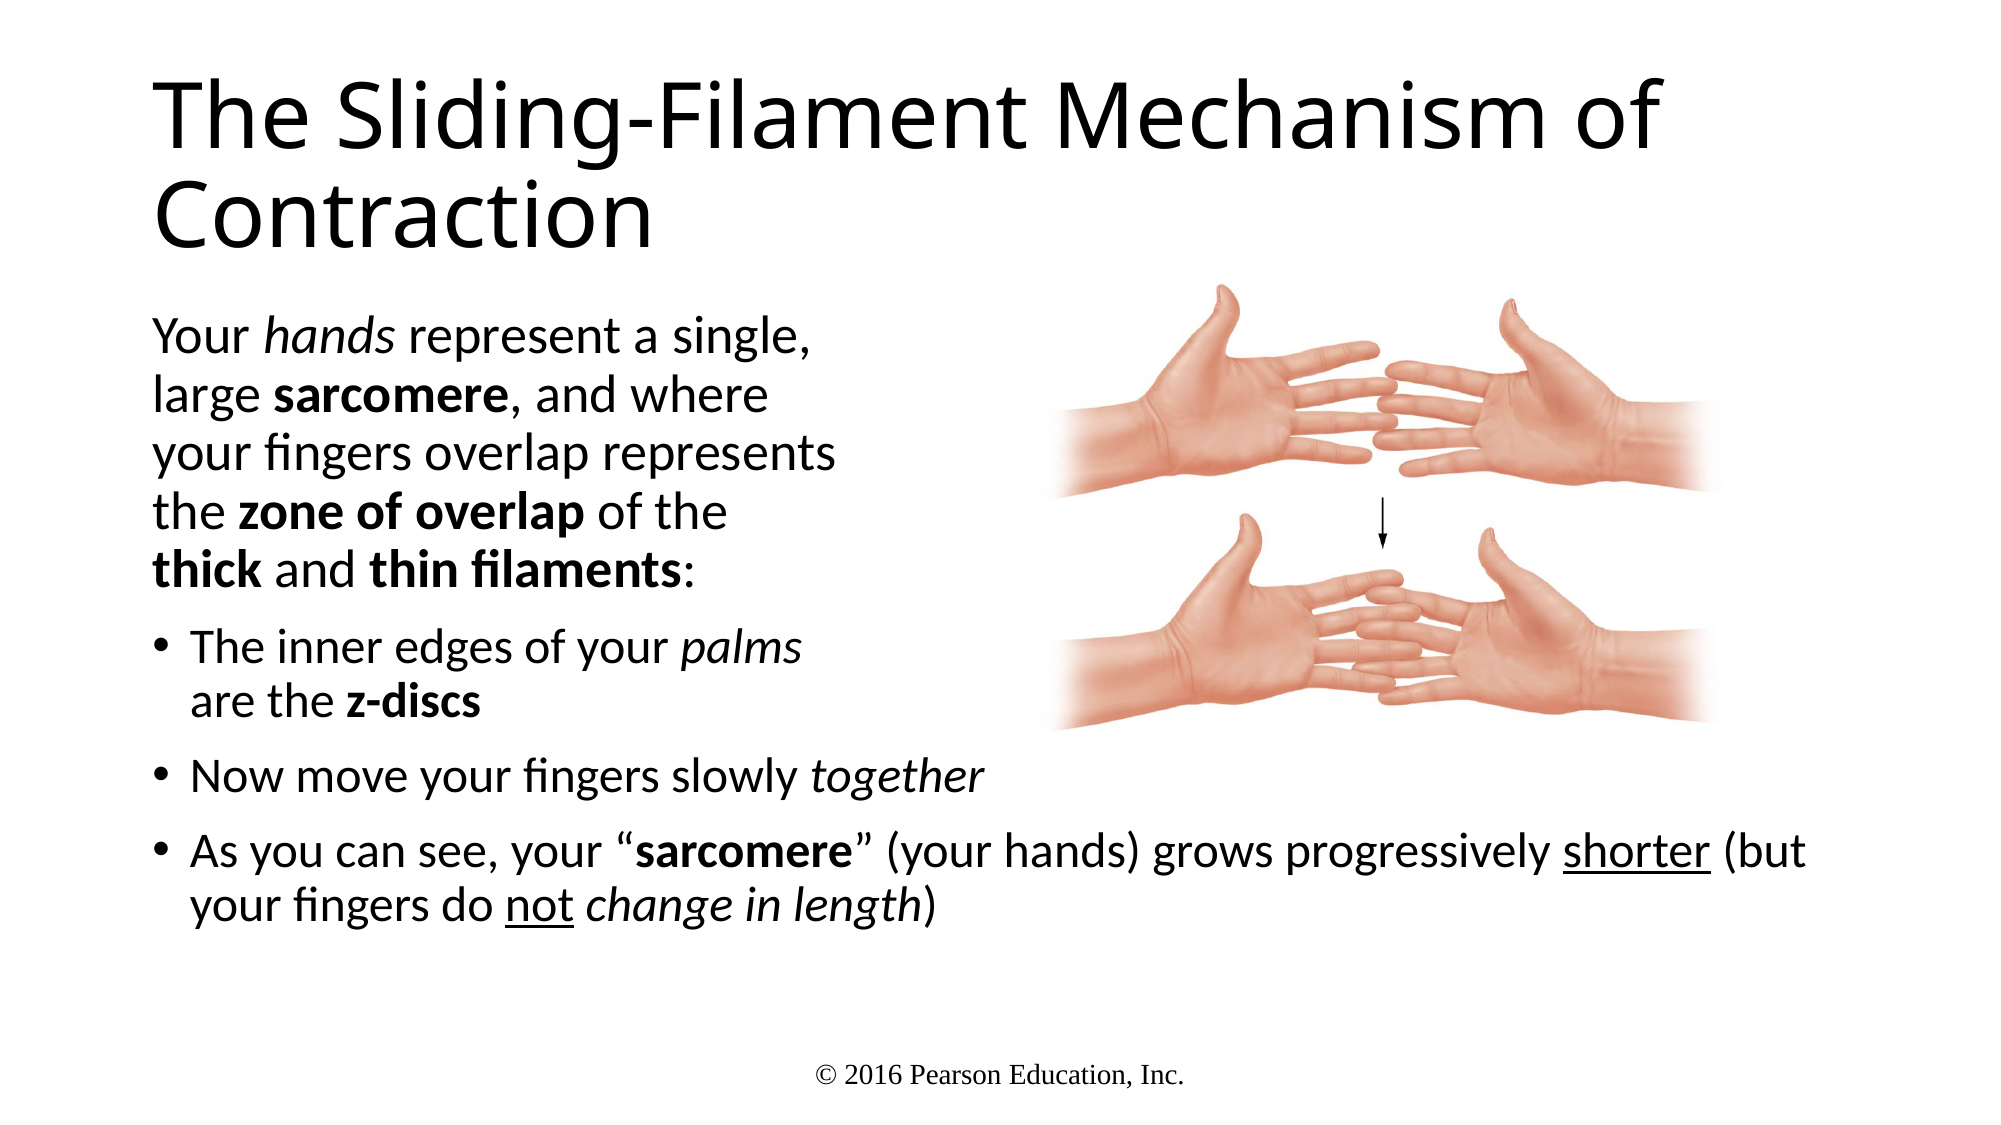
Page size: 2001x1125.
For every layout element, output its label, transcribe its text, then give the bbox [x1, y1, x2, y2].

list Your hands represent a single, large sarcomere, and where your fingers overlap represents the zone of overlap of the thick and thin filaments: The inner edges of your palms are the z-discs Now move your fingers slowly together As you can see, your “sarcomere” (your hands) grows progressively shorter (but your fingers do not change in length) [137, 299, 1863, 1014]
title The Sliding-Filament Mechanism of Contraction [137, 59, 1863, 278]
picture [1031, 279, 1727, 739]
footer © 2016 Pearson Education, Inc. [662, 1042, 1338, 1103]
